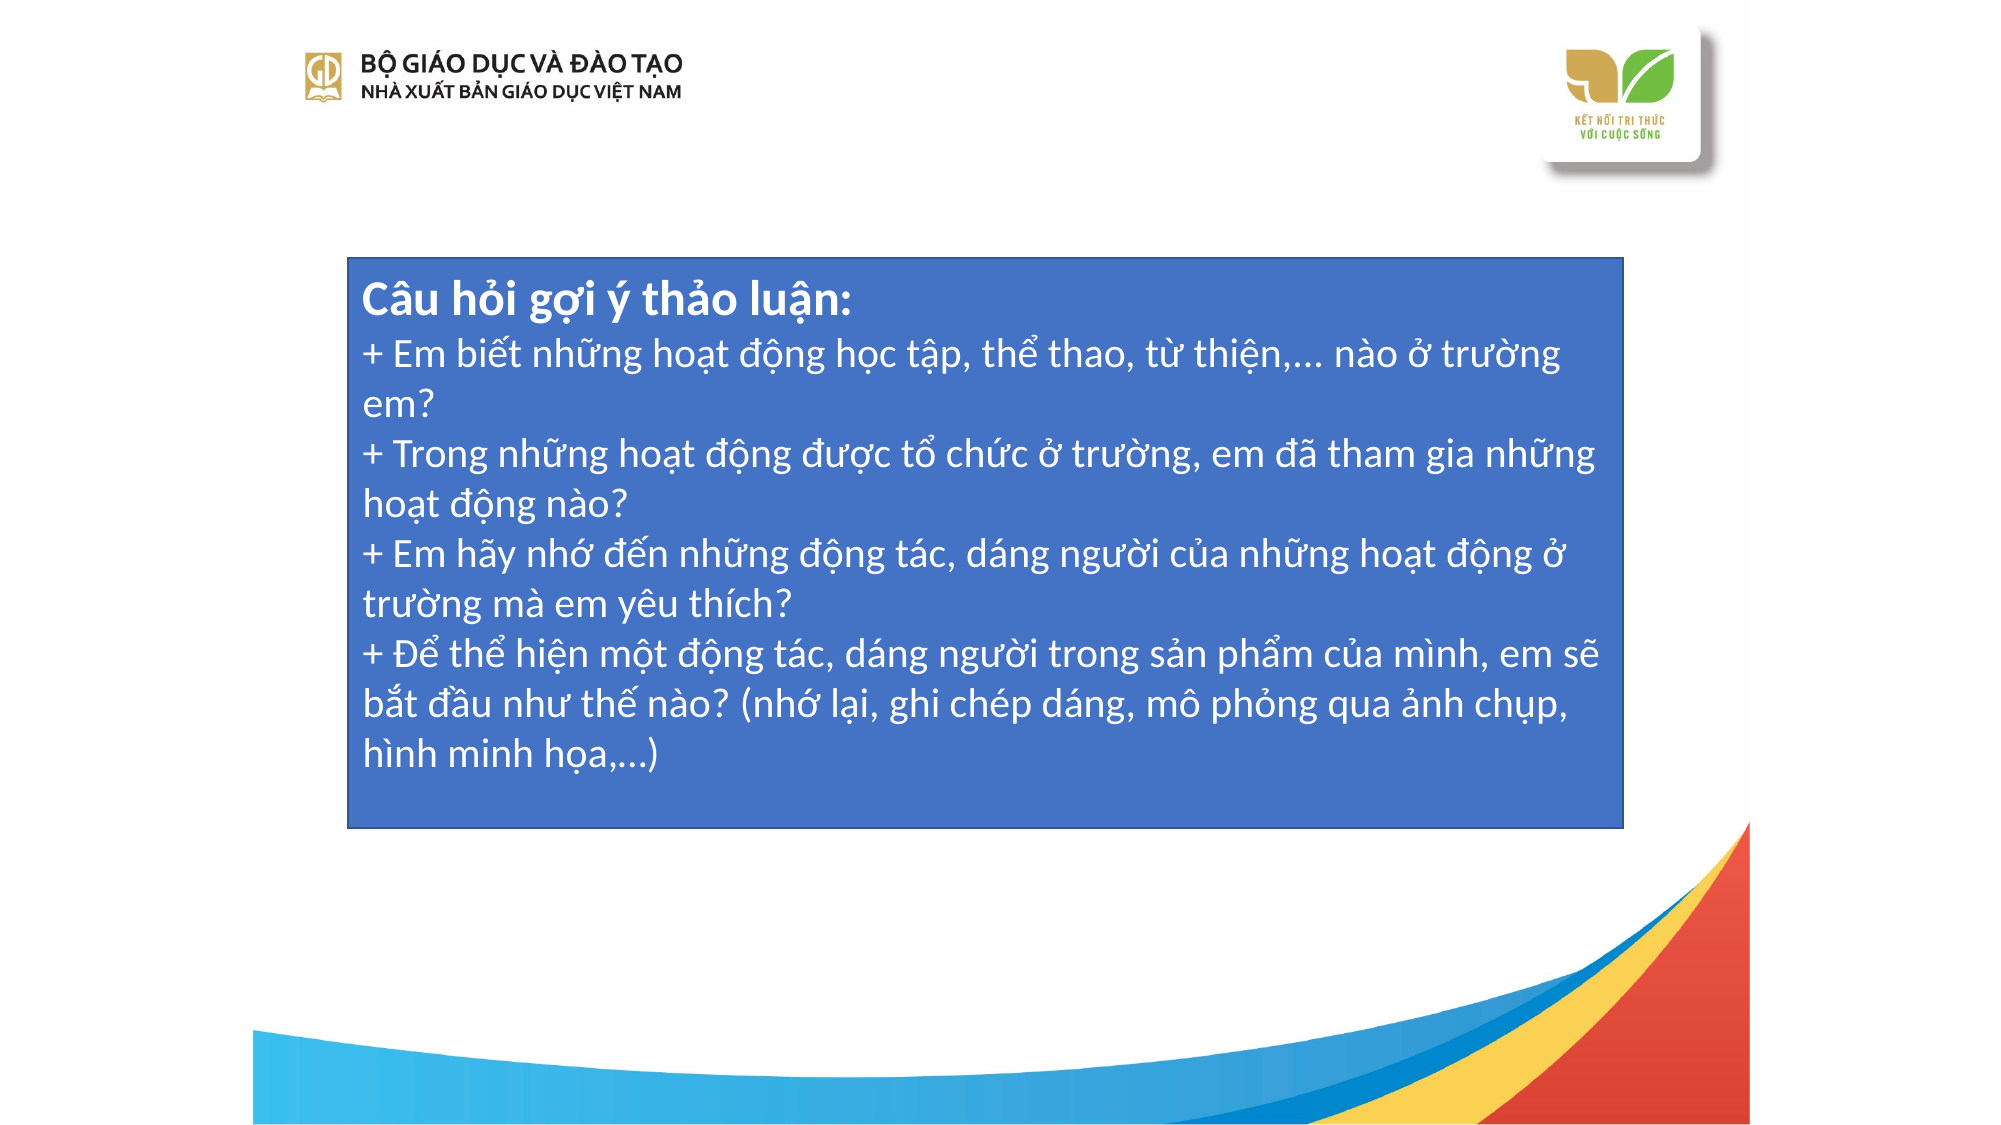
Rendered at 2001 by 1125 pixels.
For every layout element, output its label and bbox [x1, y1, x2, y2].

picture [249, 0, 1750, 1125]
